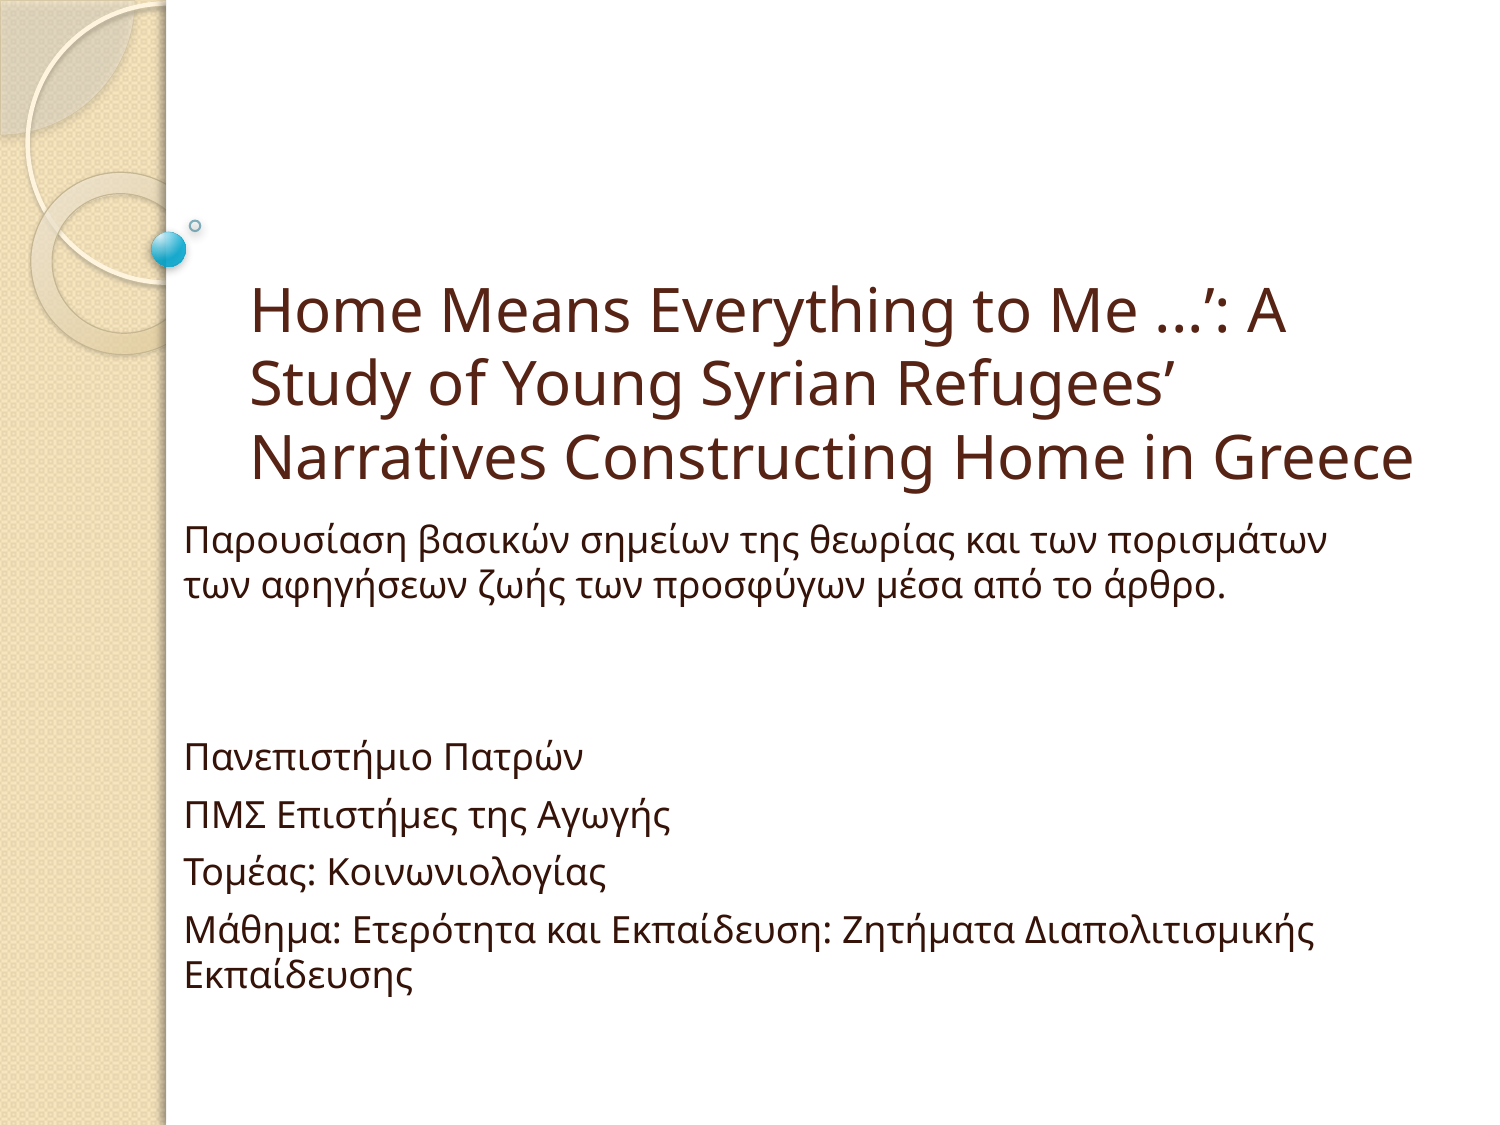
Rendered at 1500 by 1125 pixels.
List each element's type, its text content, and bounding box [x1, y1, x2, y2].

subtitle Παρουσίαση βασικών σημείων της θεωρίας και των πορισμάτων των αφηγήσεων ζωής των προσφύγων μέσα από το άρθρο. Πανεπιστήμιο Πατρών ΠΜΣ Επιστήμες της Αγωγής Τομέας: Κοινωνιολογίας Μάθημα: Ετερότητα και Εκπαίδευση: Ζητήματα Διαπολιτισμικής Εκπαίδευσης [164, 515, 1379, 1085]
title Home Means Everything to Me ...’: A Study of Young Syrian Refugees’ Narratives Constructing Home in Greece [234, 257, 1450, 500]
